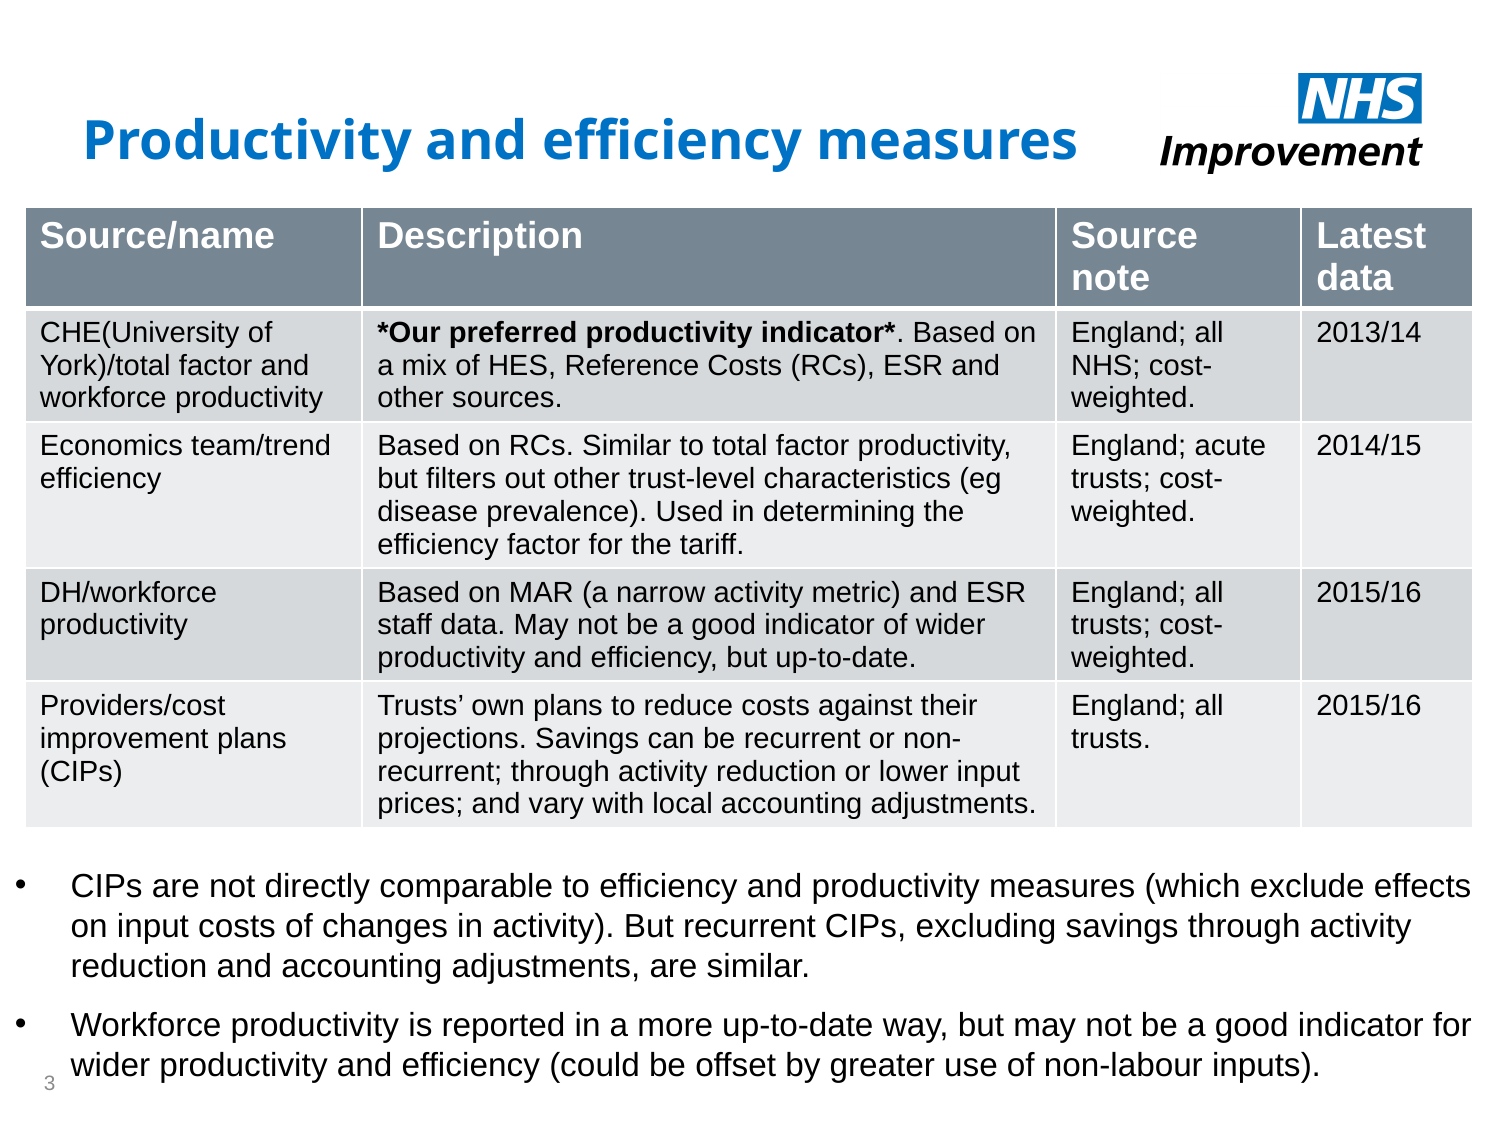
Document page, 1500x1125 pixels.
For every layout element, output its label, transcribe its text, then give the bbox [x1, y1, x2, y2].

title Productivity and efficiency measures [67, 97, 1143, 179]
table_cell CHE(University of York)/total factor and workforce productivity [26, 311, 361, 421]
table_cell *Our preferred productivity indicator*. Based on a mix of HES, Reference Costs (RCs), ESR and other sources. [363, 311, 1055, 421]
table_cell 2013/14 [1302, 311, 1472, 421]
table_header Description [363, 208, 1055, 306]
table_header Latest data [1302, 208, 1472, 306]
table_cell Based on MAR (a narrow activity metric) and ESR staff data. May not be a good indicator of wider productivity and efficiency, but up-to-date. [363, 569, 1055, 680]
table_cell Providers/cost improvement plans (CIPs) [26, 682, 361, 827]
table_cell England; all NHS; cost-weighted. [1057, 311, 1300, 421]
table_cell England; all trusts. [1057, 682, 1300, 827]
table_cell DH/workforce productivity [26, 569, 361, 680]
table_cell Trusts’ own plans to reduce costs against their projections. Savings can be recurrent or non-recurrent; through activity reduction or lower input prices; and vary with local accounting adjustments. [363, 682, 1055, 827]
table_header Source/name [26, 208, 361, 306]
table_cell 2015/16 [1302, 569, 1472, 680]
table_cell 2014/15 [1302, 423, 1472, 567]
text_box CIPs are not directly comparable to efficiency and productivity measures (which exclude effects on input costs of changes in activity). But recurrent CIPs, excluding savings through activity reduction and accounting adjustments, are similar. Workforce productivity is reported in a more up-to-date way, but may not be a good indicator for wider productivity and efficiency (could be offset by greater use of non-labour inputs). [0, 857, 1500, 1010]
table_cell England; acute trusts; cost-weighted. [1057, 423, 1300, 567]
table_cell 2015/16 [1302, 682, 1472, 827]
table_cell Based on RCs. Similar to total factor productivity, but filters out other trust-level characteristics (eg disease prevalence). Used in determining the efficiency factor for the tariff. [363, 423, 1055, 567]
table_cell England; all trusts; cost-weighted. [1057, 569, 1300, 680]
picture [1160, 73, 1423, 174]
table_header Source note [1057, 208, 1300, 306]
table_cell Economics team/trend efficiency [26, 423, 361, 567]
slide_number 3 [28, 1064, 377, 1101]
